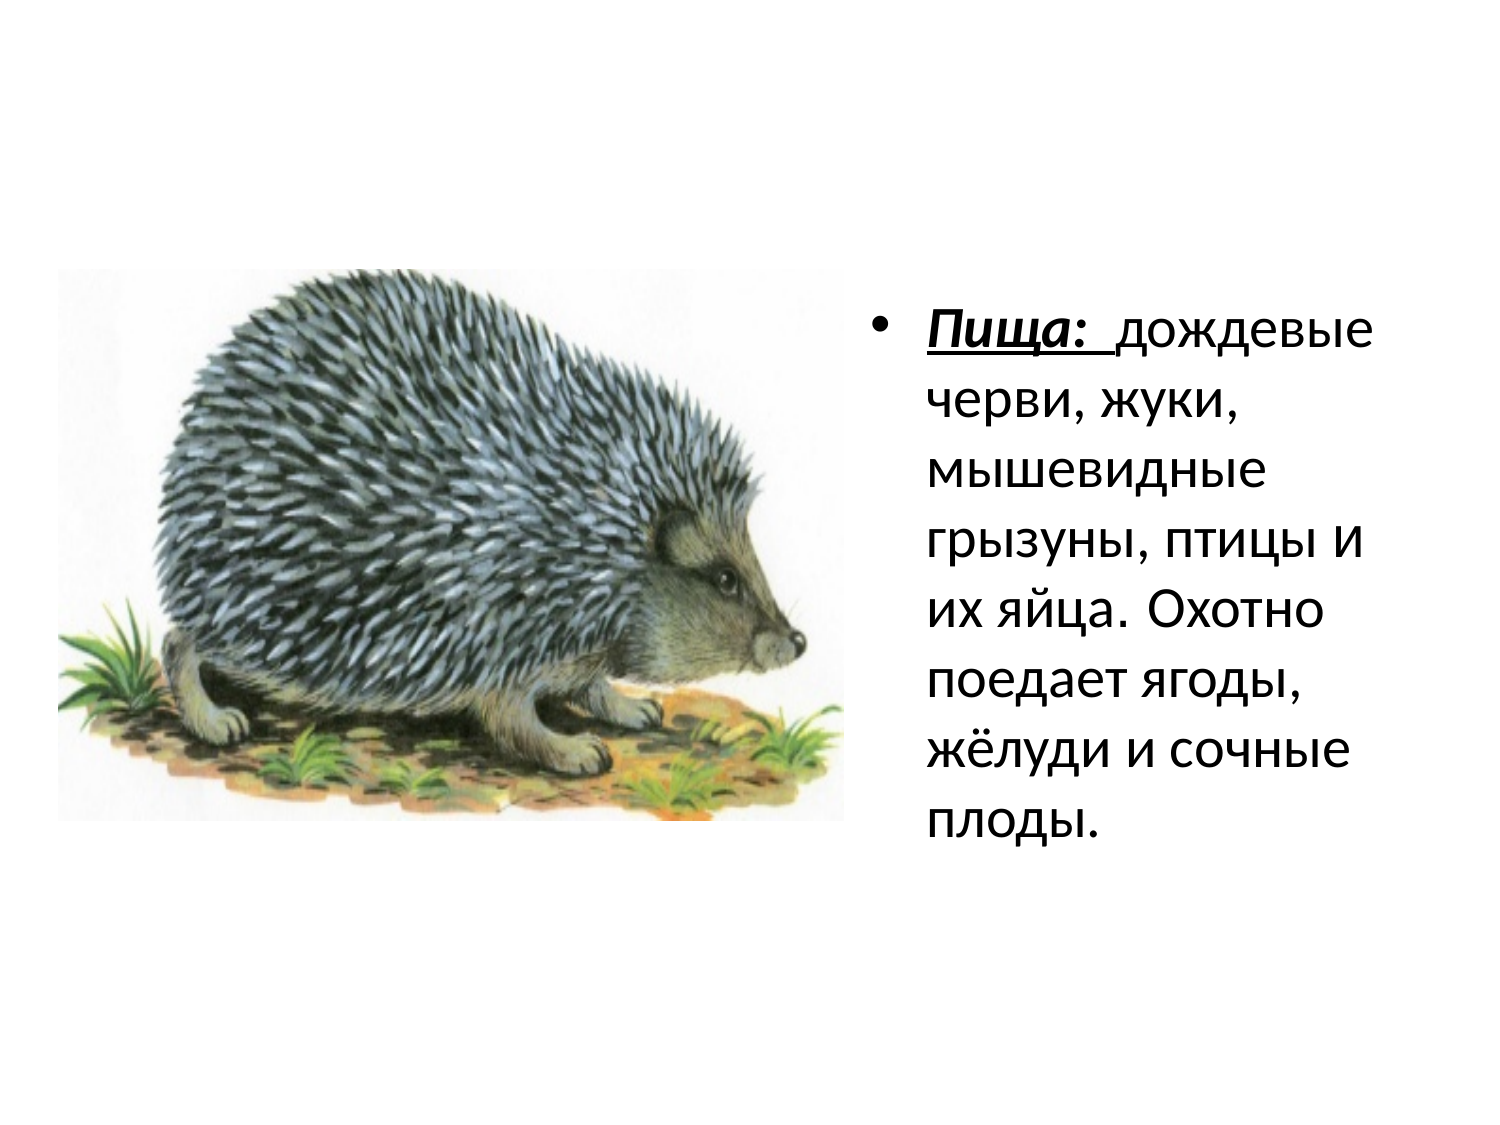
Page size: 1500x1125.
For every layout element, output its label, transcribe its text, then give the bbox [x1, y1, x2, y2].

list Пища: дождевые черви, жуки, мышевидные грызуны, птицы и их яйца. Охотно поедает ягоды, жёлуди и сочные плоды. [855, 281, 1449, 938]
picture [58, 269, 844, 821]
